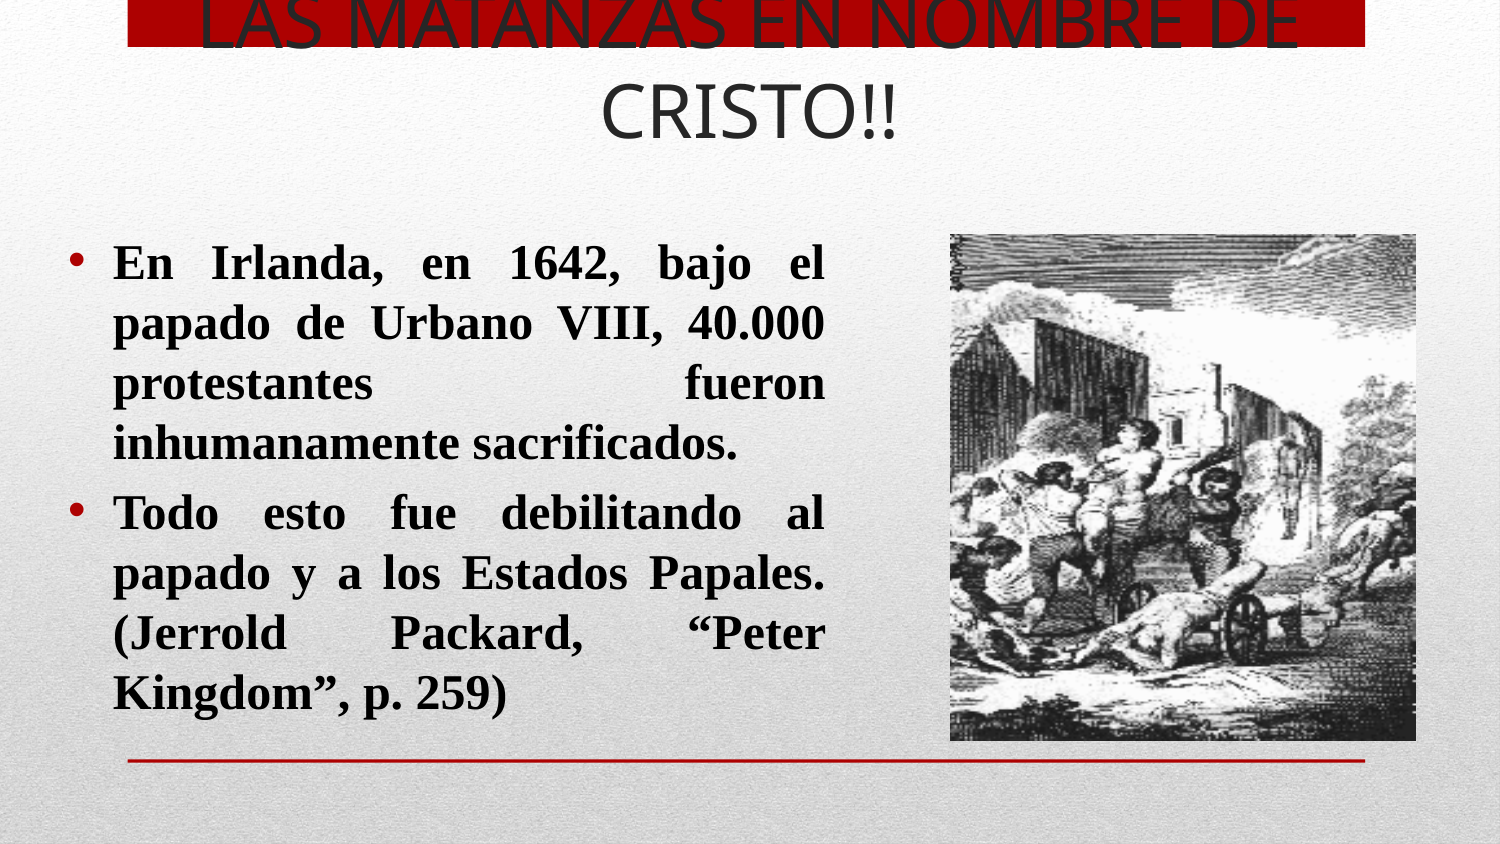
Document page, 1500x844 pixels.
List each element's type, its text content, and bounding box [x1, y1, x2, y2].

list En Irlanda, en 1642, bajo el papado de Urbano VIII, 40.000 protestantes fueron inhumanamente sacrificados. Todo esto fue debilitando al papado y a los Estados Papales. (Jerrold Packard, “Peter Kingdom”, p. 259) [53, 221, 841, 728]
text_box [949, 233, 1417, 742]
title LAS MATANZAS EN NOMBRE DE CRISTO!! [112, 20, 1388, 161]
